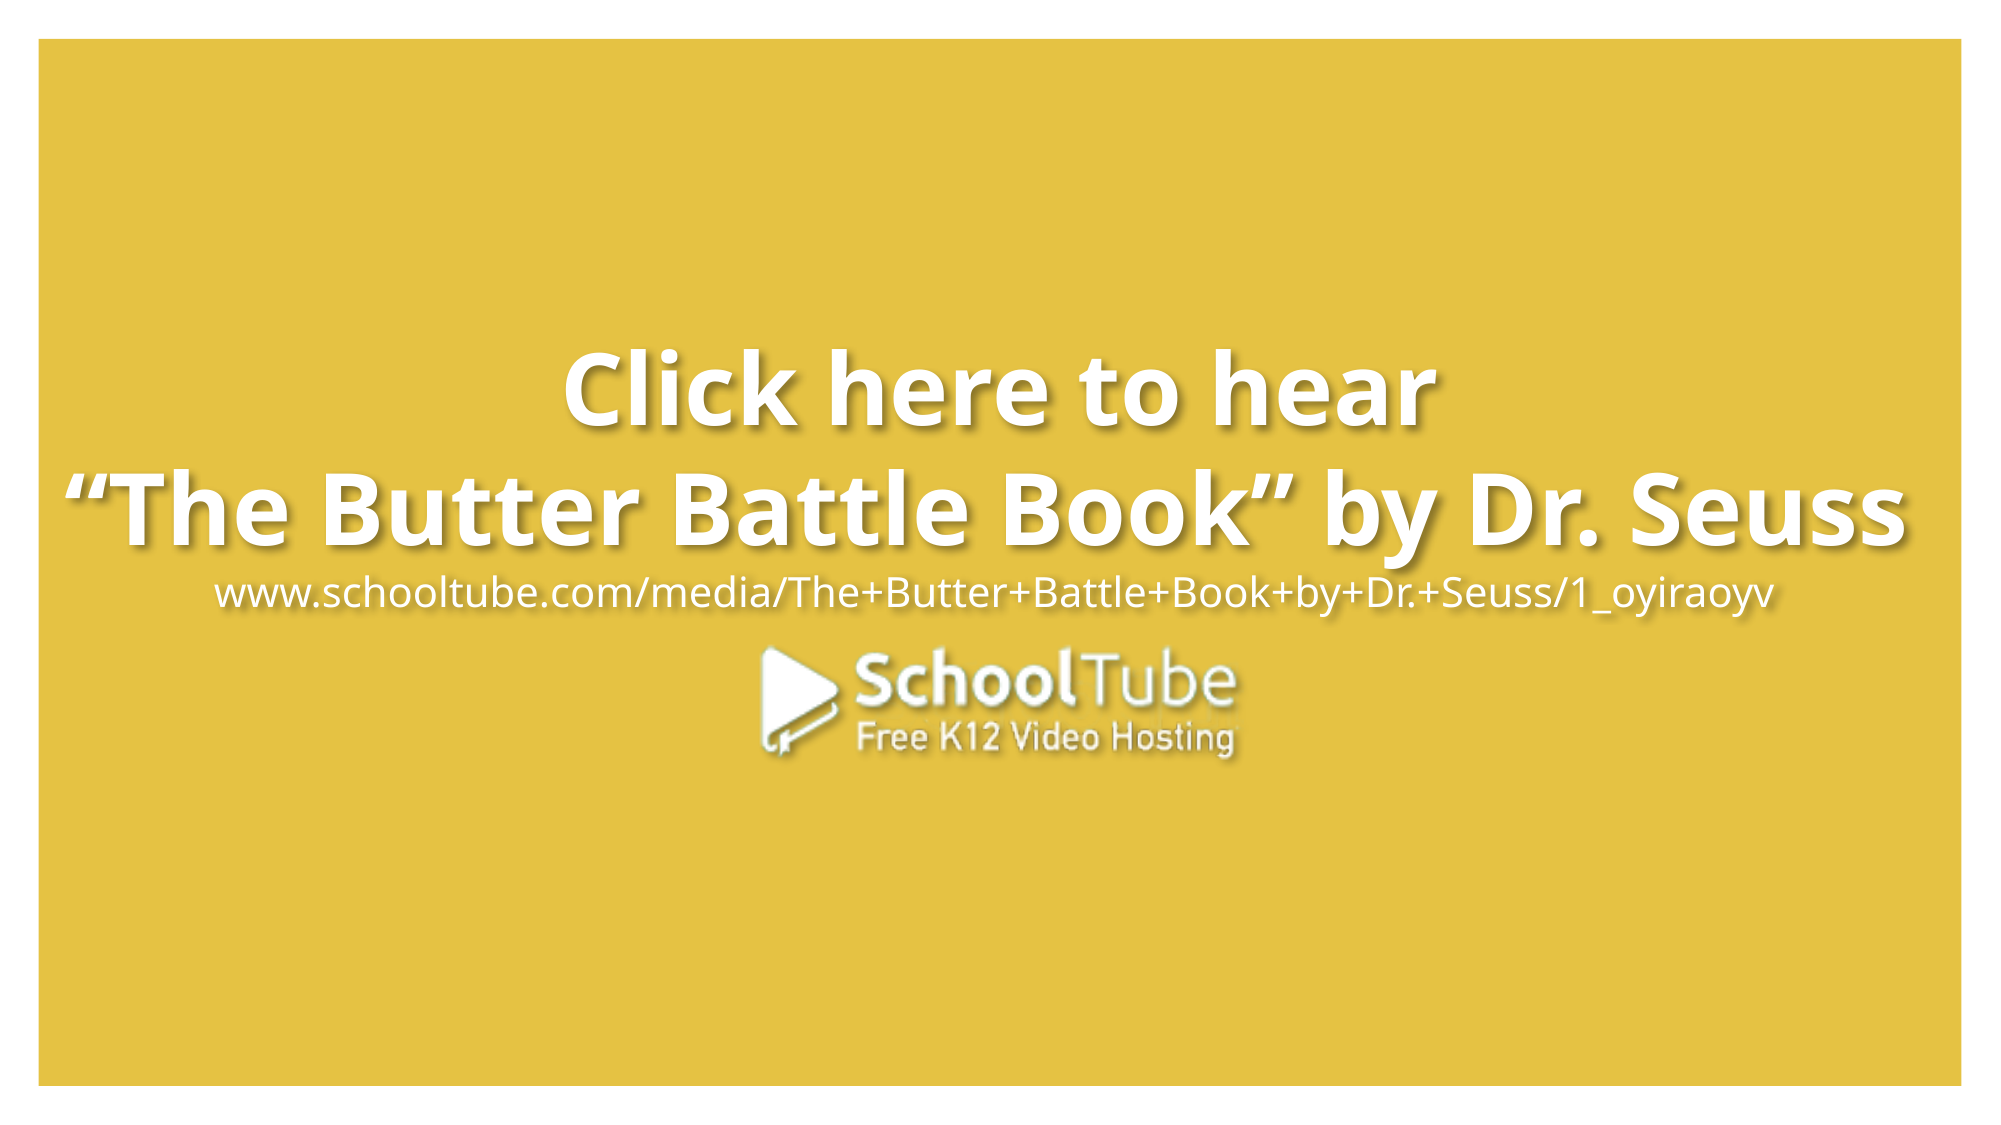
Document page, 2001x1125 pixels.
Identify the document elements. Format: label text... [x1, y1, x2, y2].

picture [756, 641, 1244, 765]
text_box Click here to hear “The Butter Battle Book” by Dr. Seuss www.schooltube.com/media/The+Butter+Battle+Book+by+Dr.+Seuss/1_oyiraoyv [49, 318, 1951, 623]
